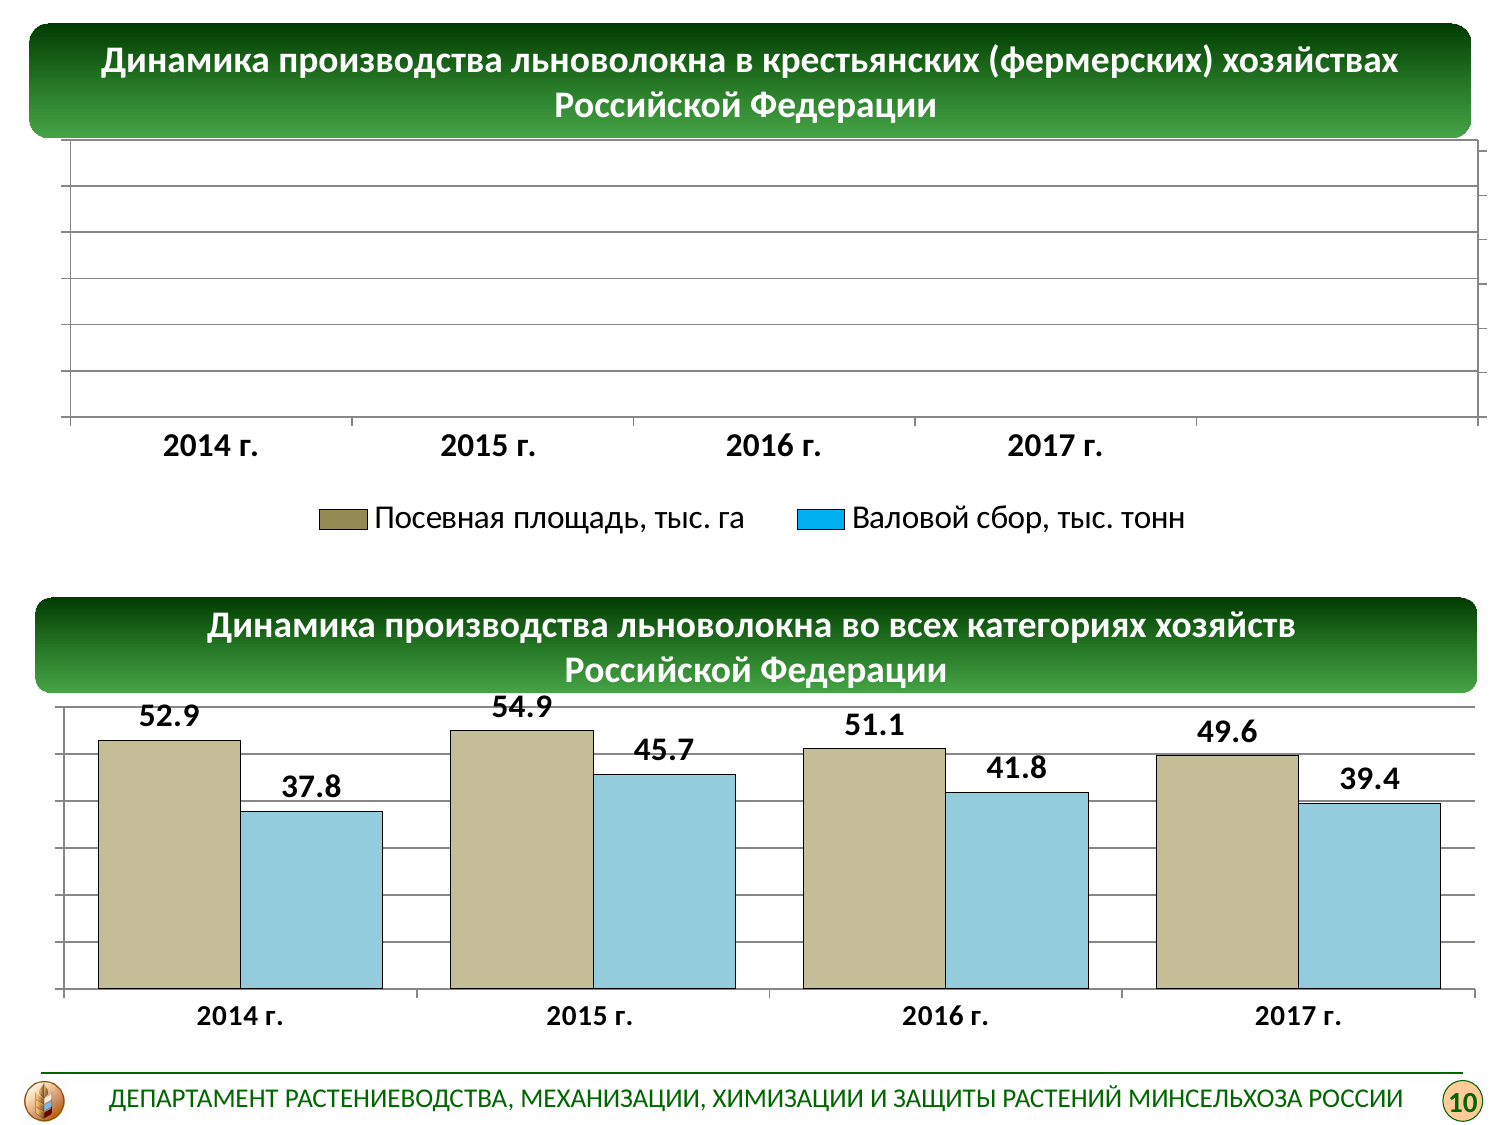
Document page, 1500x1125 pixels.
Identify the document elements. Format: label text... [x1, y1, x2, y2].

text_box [22, 1072, 1500, 1125]
chart [16, 692, 1482, 1055]
text_box Динамика производства льноволокна в крестьянских (фермерских) хозяйствах Российской Федерации [29, 23, 1471, 131]
chart [22, 133, 1488, 560]
text_box Динамика производства льноволокна во всех категориях хозяйств Российской Федерации [35, 597, 1477, 690]
